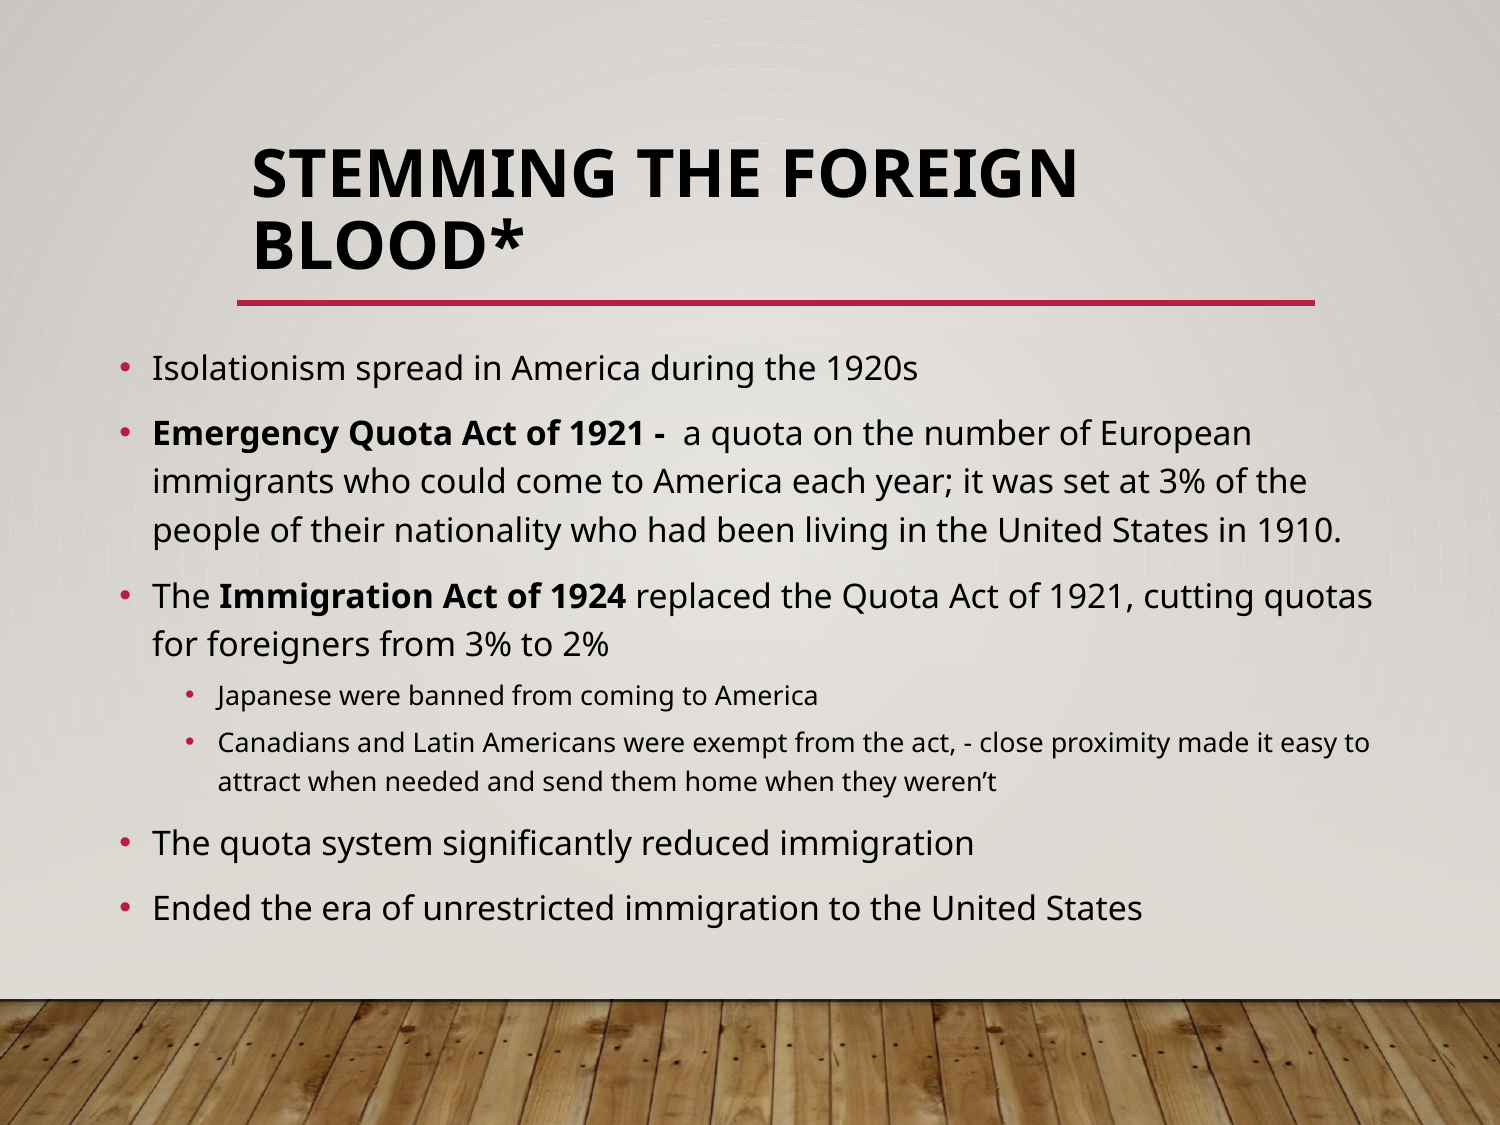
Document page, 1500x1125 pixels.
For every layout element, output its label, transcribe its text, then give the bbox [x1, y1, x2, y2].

list Isolationism spread in America during the 1920s Emergency Quota Act of 1921 - a quota on the number of European immigrants who could come to America each year; it was set at 3% of the people of their nationality who had been living in the United States in 1910. The Immigration Act of 1924 replaced the Quota Act of 1921, cutting quotas for foreigners from 3% to 2% Japanese were banned from coming to America Canadians and Latin Americans were exempt from the act, - close proximity made it easy to attract when needed and send them home when they weren’t The quota system significantly reduced immigration Ended the era of unrestricted immigration to the United States [104, 330, 1396, 944]
picture [0, 999, 1500, 1125]
title Stemming the Foreign Blood* [236, 131, 1315, 305]
